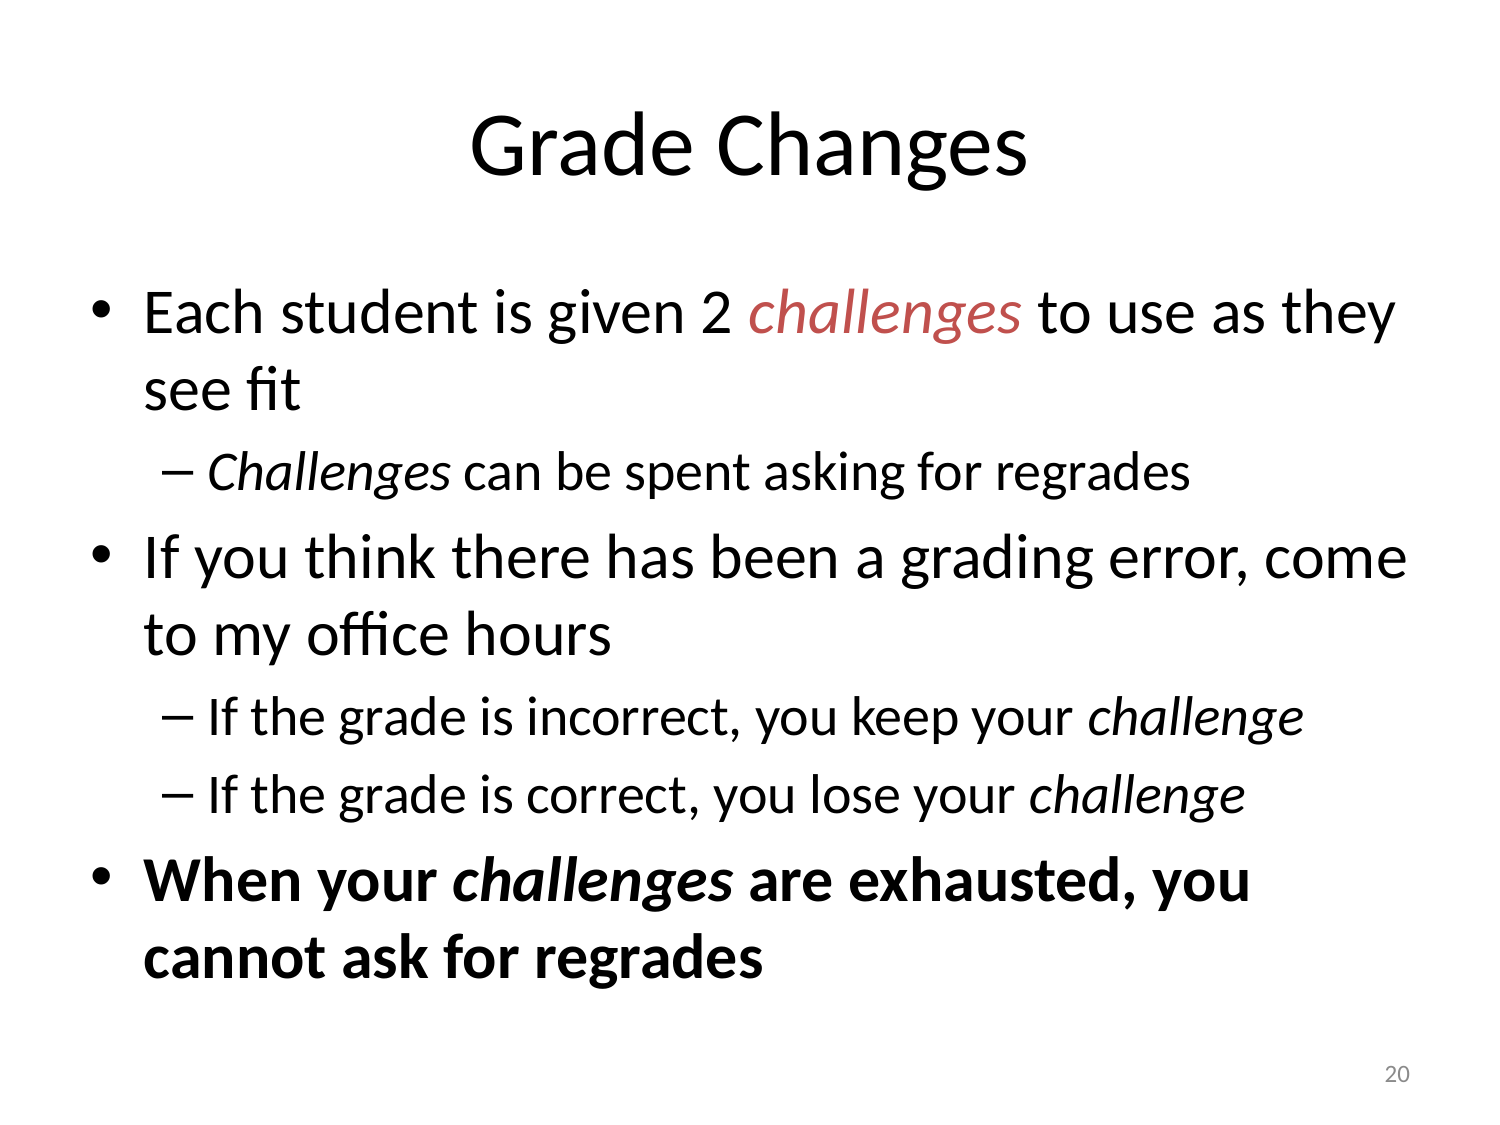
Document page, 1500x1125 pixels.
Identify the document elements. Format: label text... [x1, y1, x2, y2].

slide_number 20 [1074, 1042, 1425, 1103]
title Grade Changes [75, 45, 1425, 233]
list Each student is given 2 challenges to use as they see fit Challenges can be spent asking for regrades If you think there has been a grading error, come to my office hours If the grade is incorrect, you keep your challenge If the grade is correct, you lose your challenge When your challenges are exhausted, you cannot ask for regrades [75, 262, 1425, 1005]
